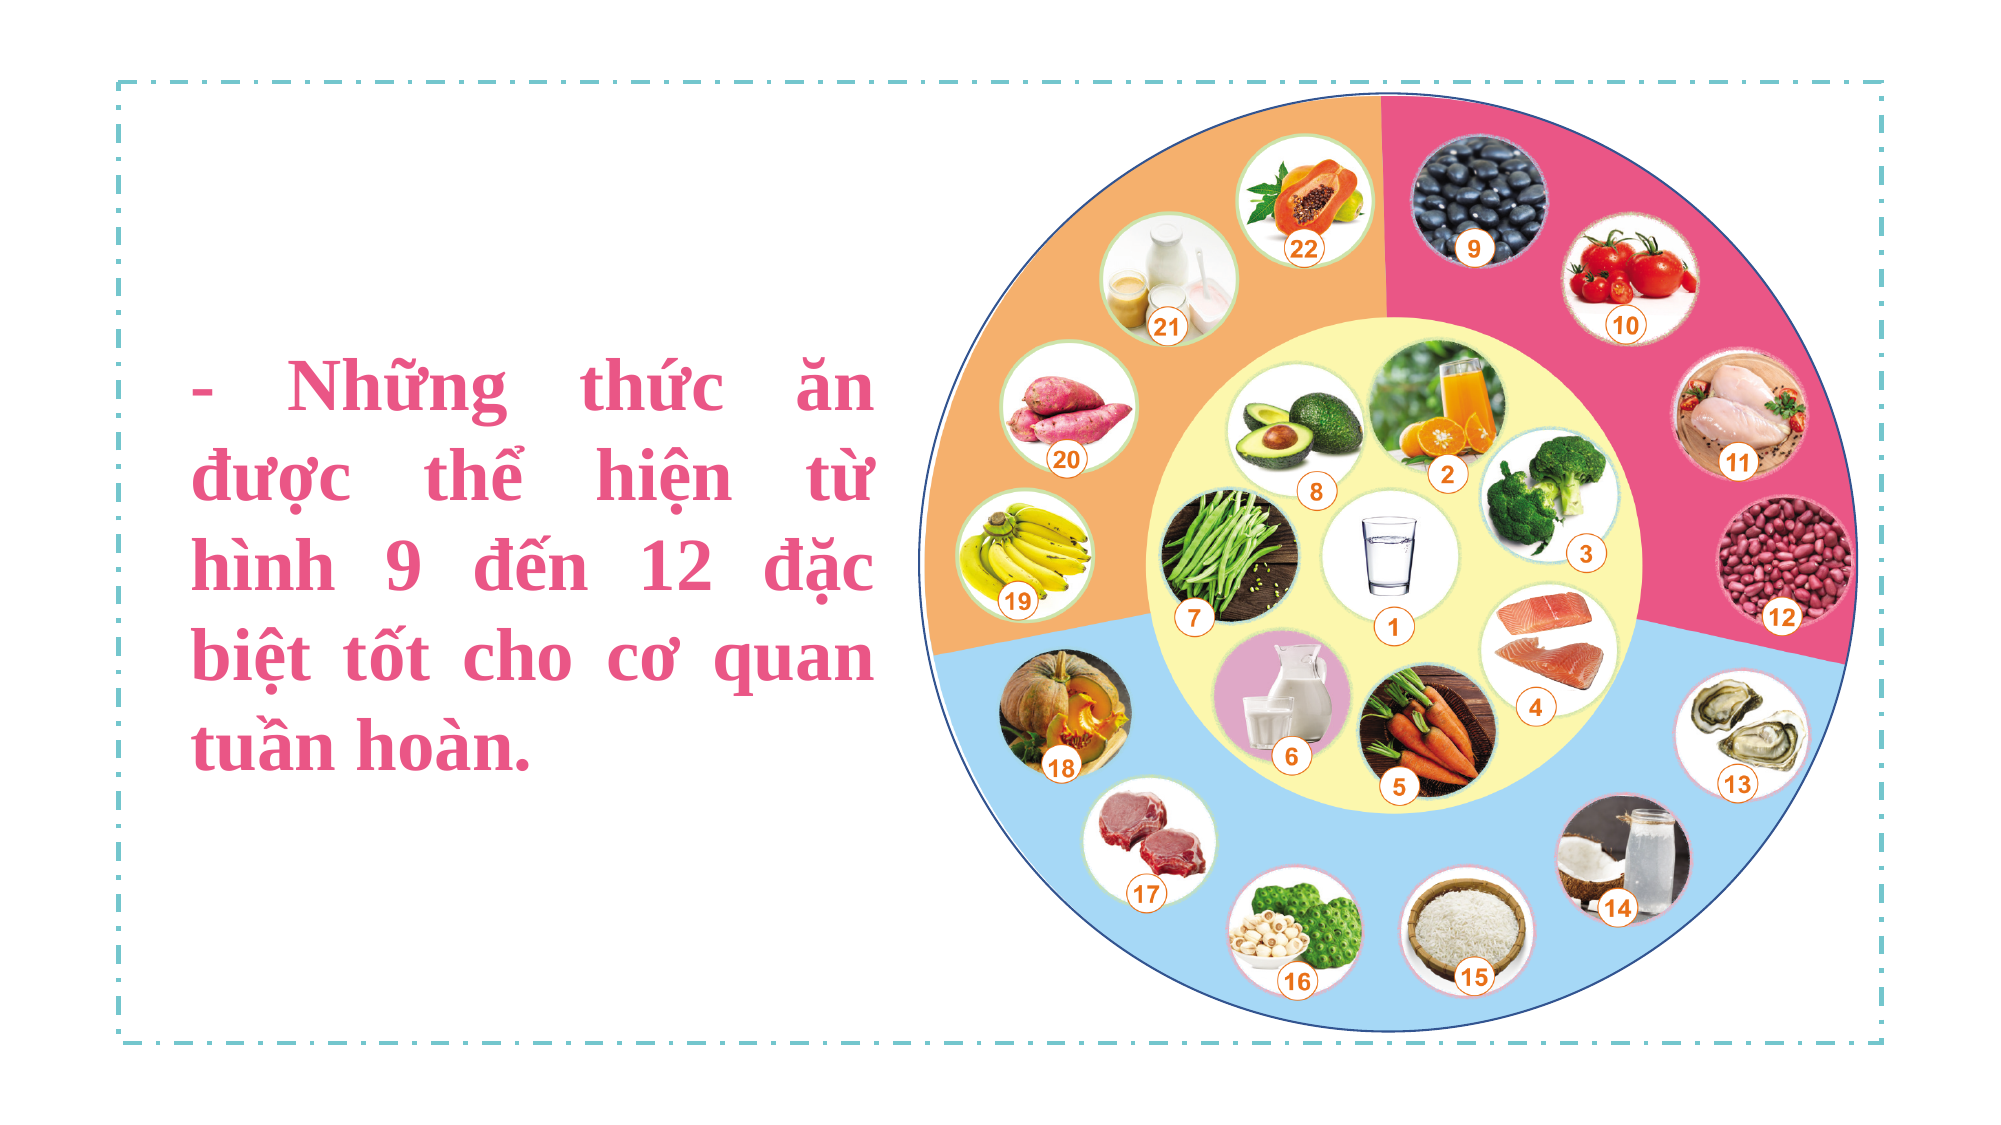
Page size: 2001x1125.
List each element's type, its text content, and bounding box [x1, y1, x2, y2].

text_box - Những thức ăn được thể hiện từ hình 9 đến 12 đặc biệt tốt cho cơ quan tuần hoàn. [176, 327, 891, 793]
text_box [918, 92, 1859, 1033]
